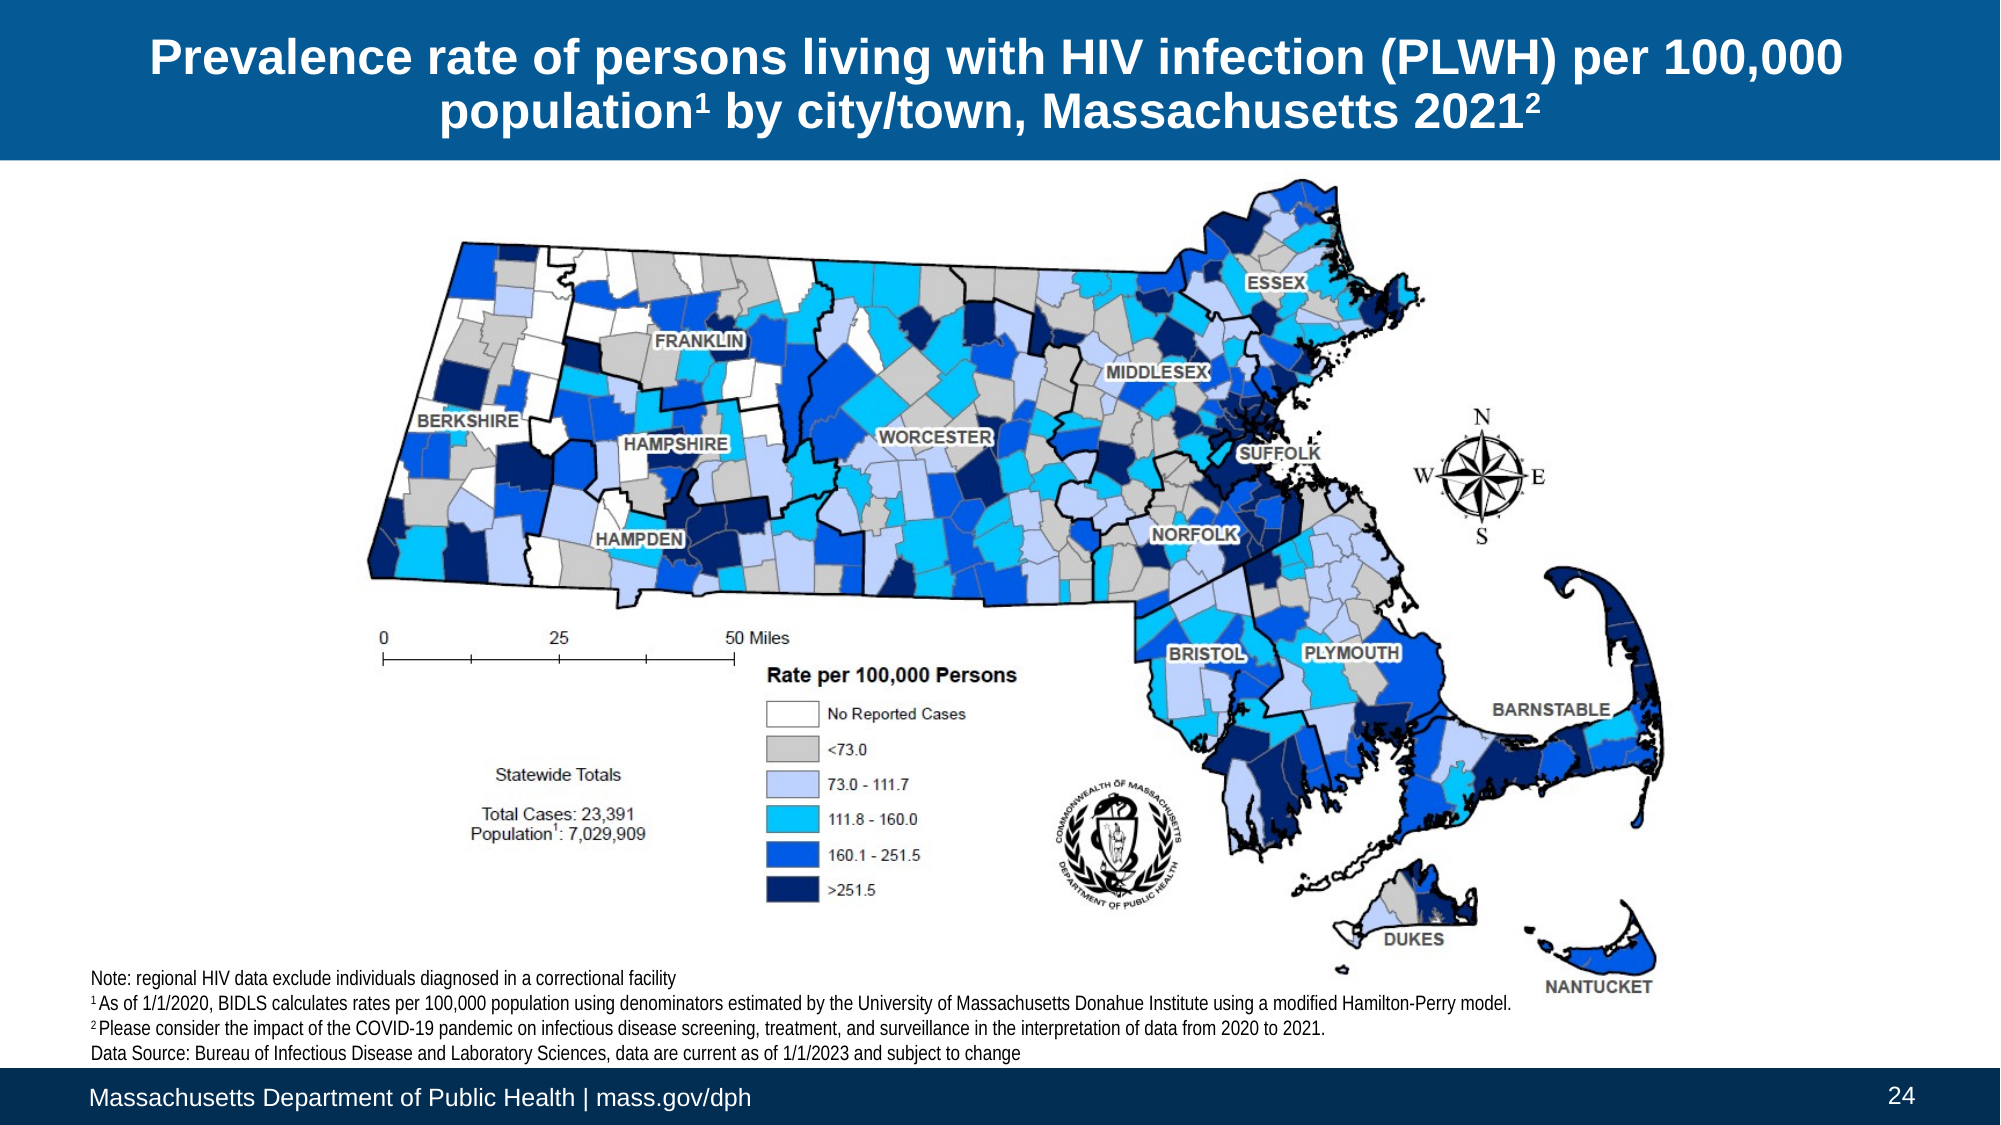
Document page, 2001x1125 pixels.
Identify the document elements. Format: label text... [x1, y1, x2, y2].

title Prevalence rate of persons living with HIV infection (PLWH) per 100,000 population1 by city/town, Massachusetts 20212 [97, 13, 1898, 157]
picture [356, 164, 1682, 1014]
slide_number 24 [1482, 1072, 1931, 1125]
text_box Note: regional HIV data exclude individuals diagnosed in a correctional facility 1 As of 1/1/2020, BIDLS calculates rates per 100,000 population using denominators estimated by the University of Massachusetts Donahue Institute using a modified Hamilton-Perry model. 2 Please consider the impact of the COVID-19 pandemic on infectious disease screening, treatment, and surveillance in the interpretation of data from 2020 to 2021. Data Source: Bureau of Infectious Disease and Laboratory Sciences, data are current as of 1/1/2023 and subject to change [76, 957, 1958, 1072]
